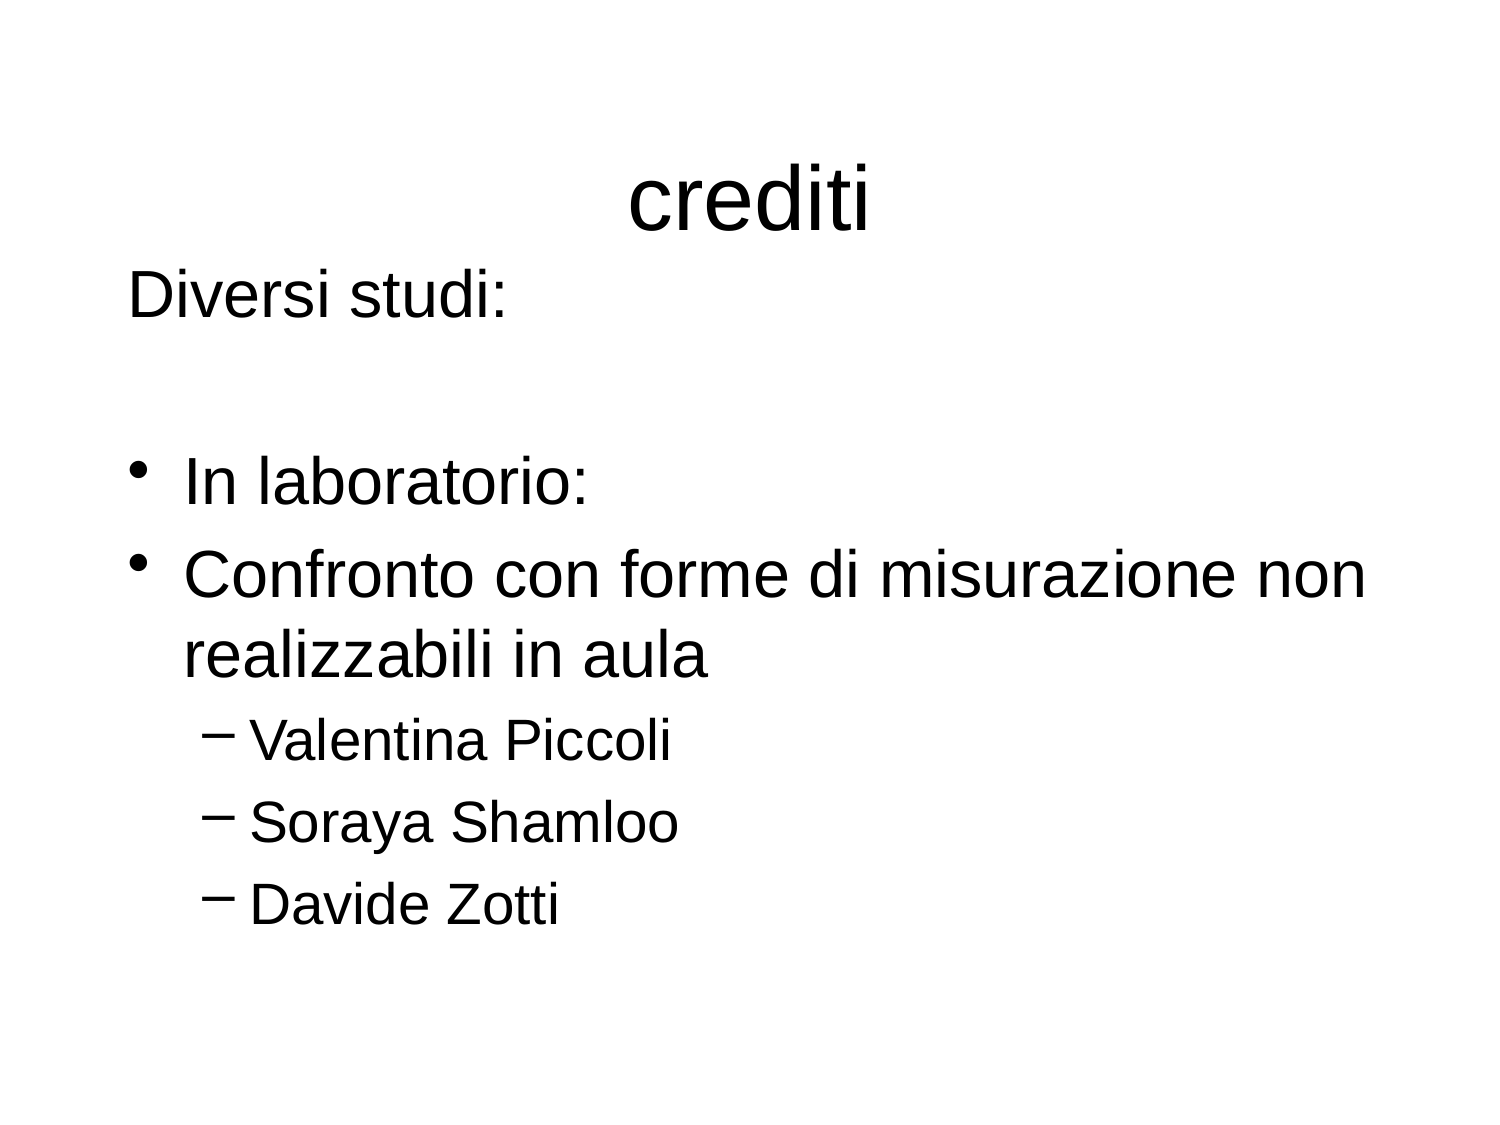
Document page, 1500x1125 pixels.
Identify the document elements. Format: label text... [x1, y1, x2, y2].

title crediti [112, 99, 1388, 243]
list Diversi studi: In laboratorio: Confronto con forme di misurazione non realizzabili in aula Valentina Piccoli Soraya Shamloo Davide Zotti [111, 243, 1388, 1002]
